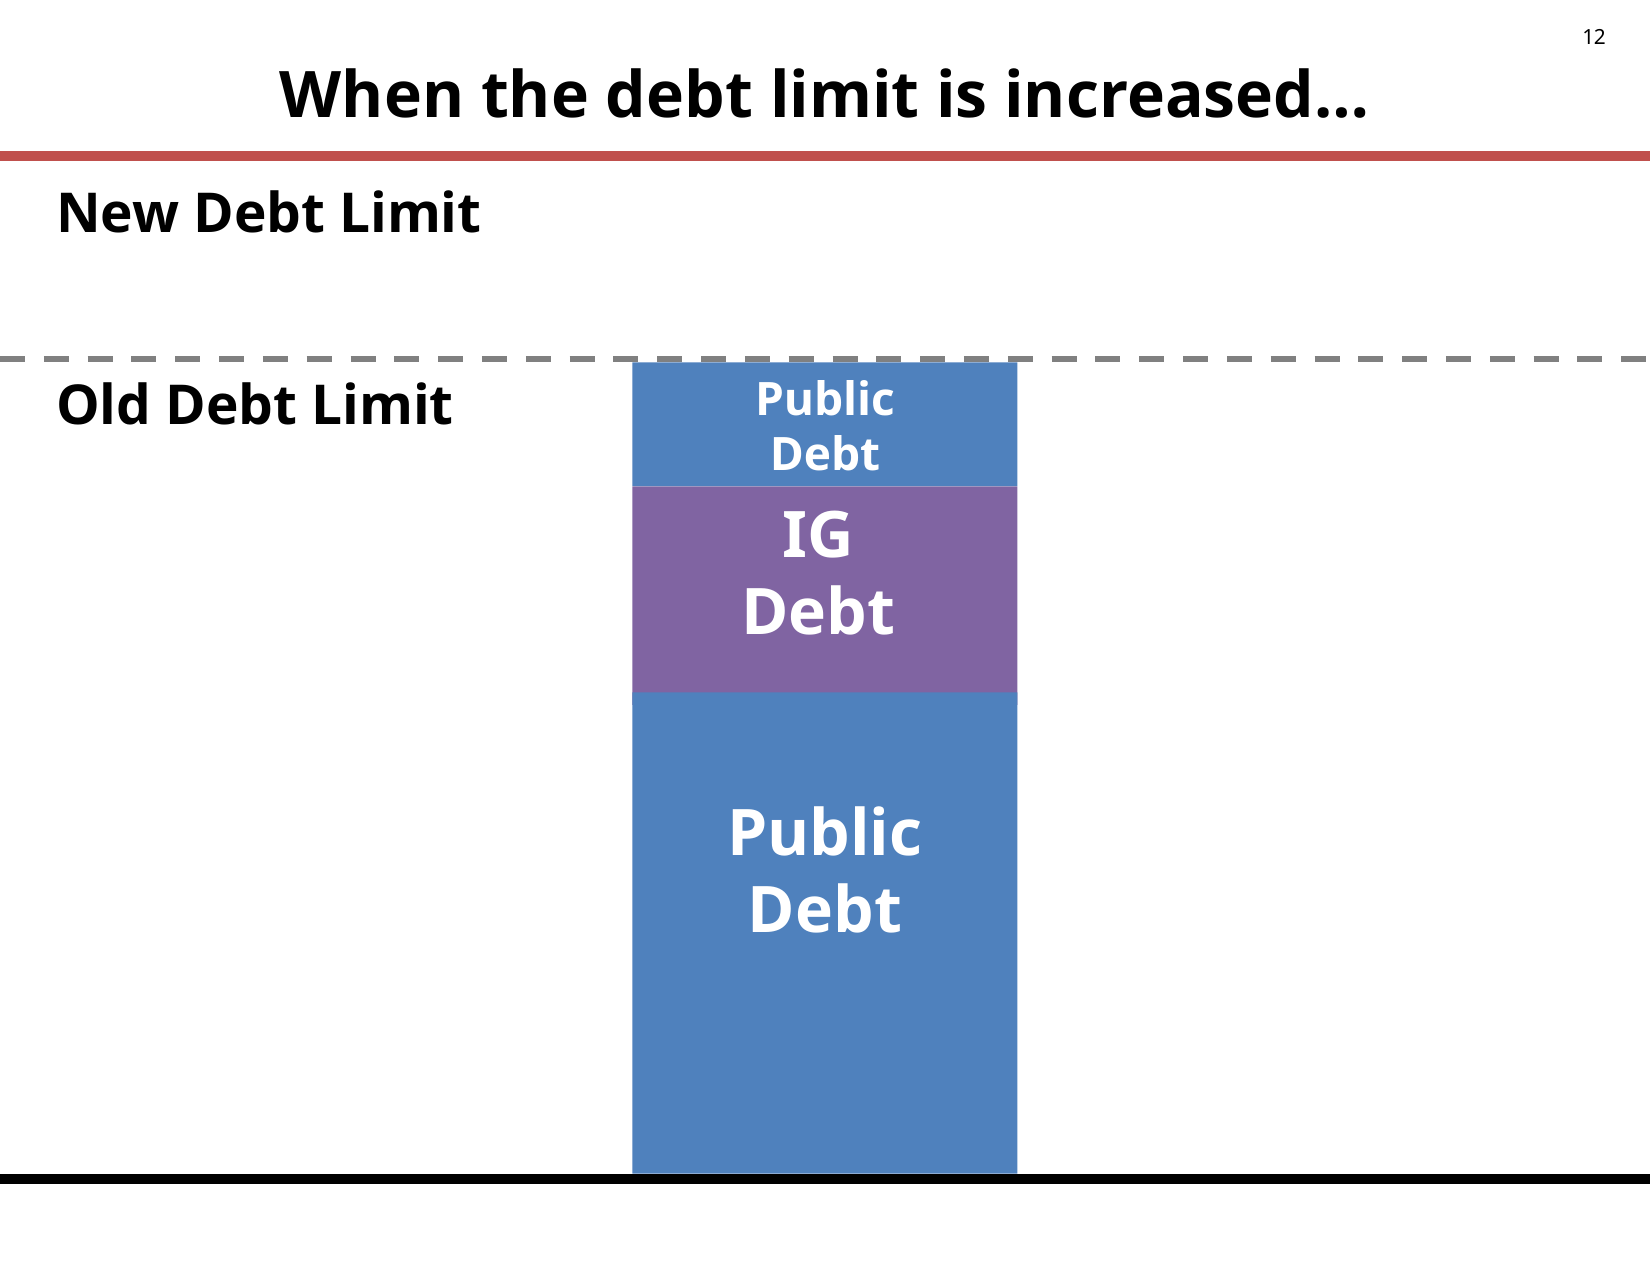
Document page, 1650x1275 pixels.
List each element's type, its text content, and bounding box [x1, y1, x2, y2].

title When the debt limit is increased… [82, 46, 1568, 143]
text_box Old Debt Limit [41, 371, 564, 443]
text_box 12 [1567, 16, 1650, 53]
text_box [632, 497, 1018, 692]
text_box New Debt Limit [41, 170, 564, 251]
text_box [632, 692, 1018, 1174]
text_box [632, 362, 1018, 490]
